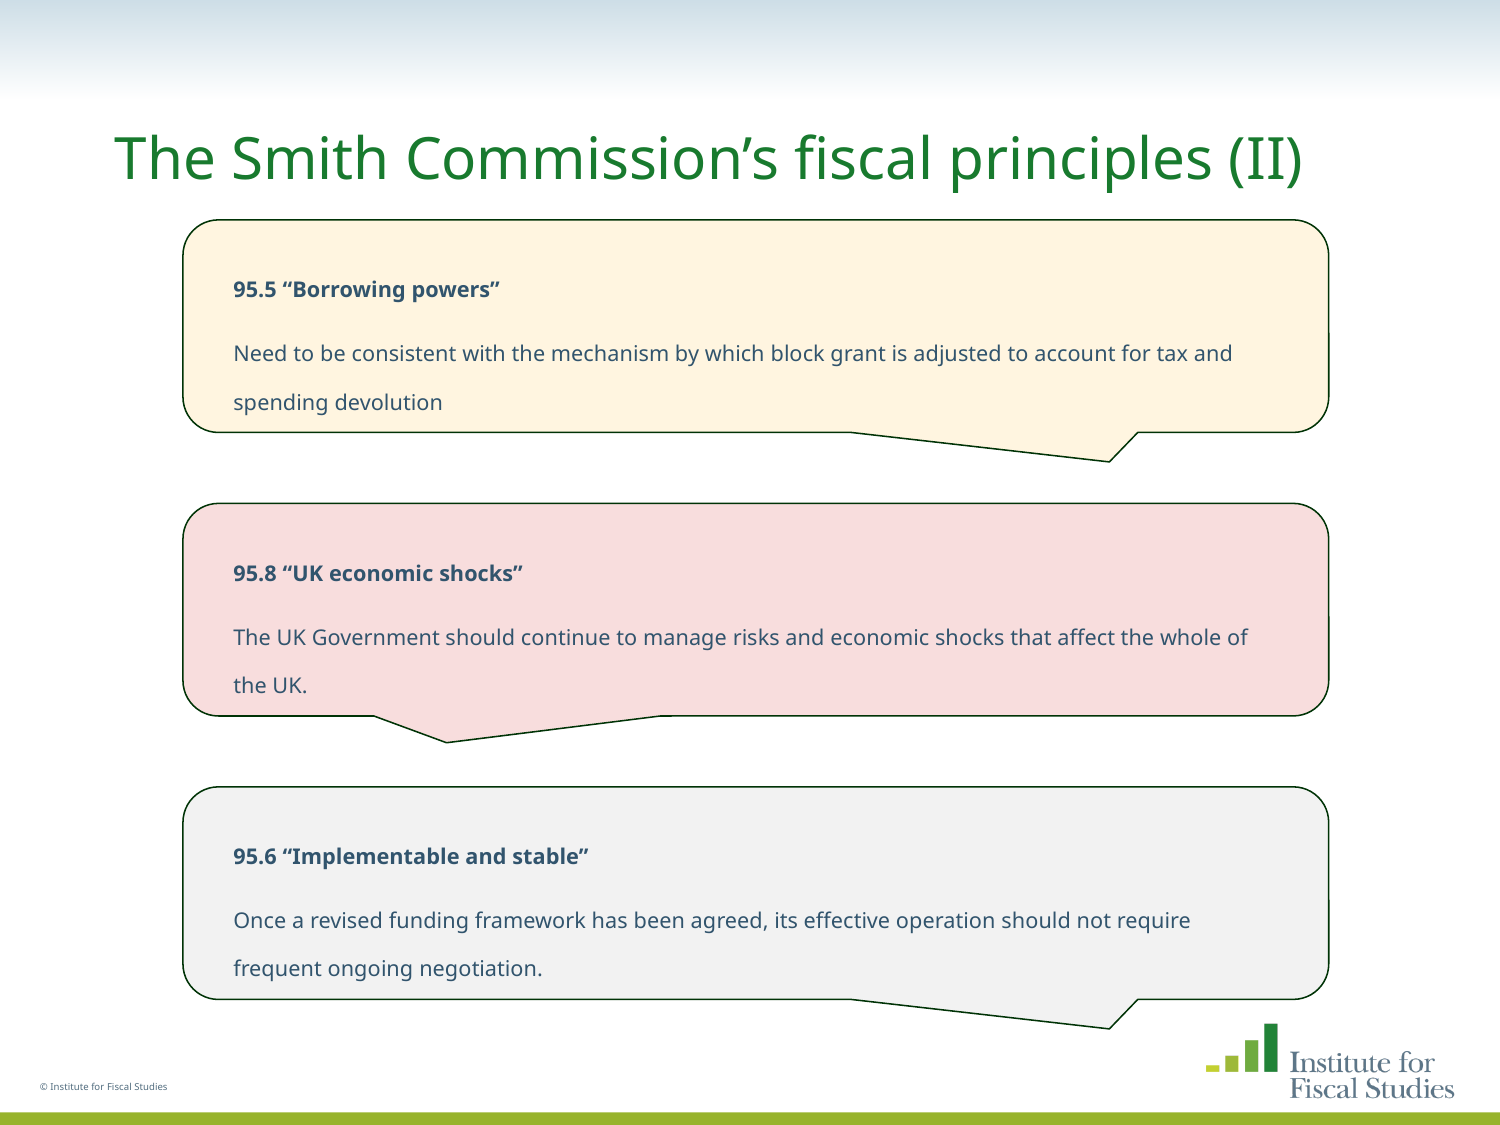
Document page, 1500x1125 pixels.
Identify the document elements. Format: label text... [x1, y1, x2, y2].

text_box [182, 503, 1329, 743]
text_box [182, 786, 1329, 1029]
picture [1200, 1021, 1463, 1100]
slide_number © Institute for Fiscal Studies [24, 1062, 438, 1101]
text_box 95.8 “UK economic shocks” The UK Government should continue to manage risks and economic shocks that affect the whole of the UK. [218, 527, 1294, 703]
title The Smith Commission’s fiscal principles (II) [99, 37, 1388, 201]
text_box 95.5 “Borrowing powers” Need to be consistent with the mechanism by which block grant is adjusted to account for tax and spending devolution [218, 243, 1294, 420]
text_box 95.6 “Implementable and stable” Once a revised funding framework has been agreed, its effective operation should not require frequent ongoing negotiation. [218, 810, 1294, 987]
text_box [182, 219, 1329, 462]
